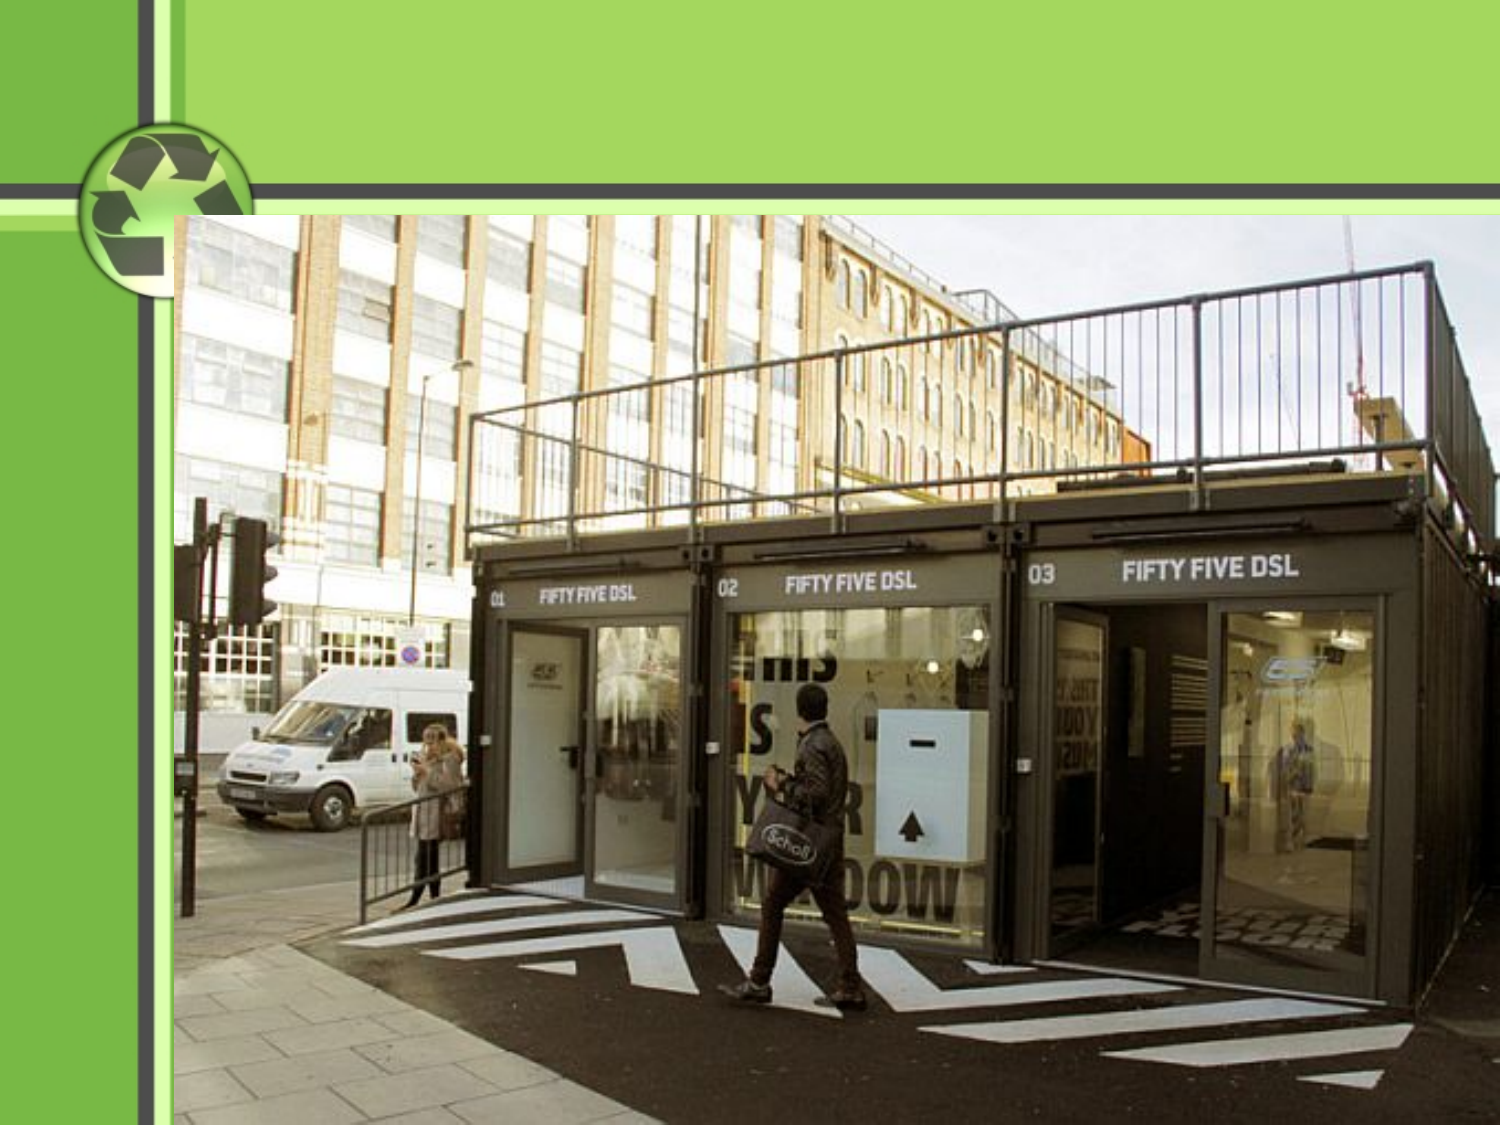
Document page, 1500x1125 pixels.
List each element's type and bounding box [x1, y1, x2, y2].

picture [0, 0, 1500, 1125]
list [174, 214, 1500, 1125]
